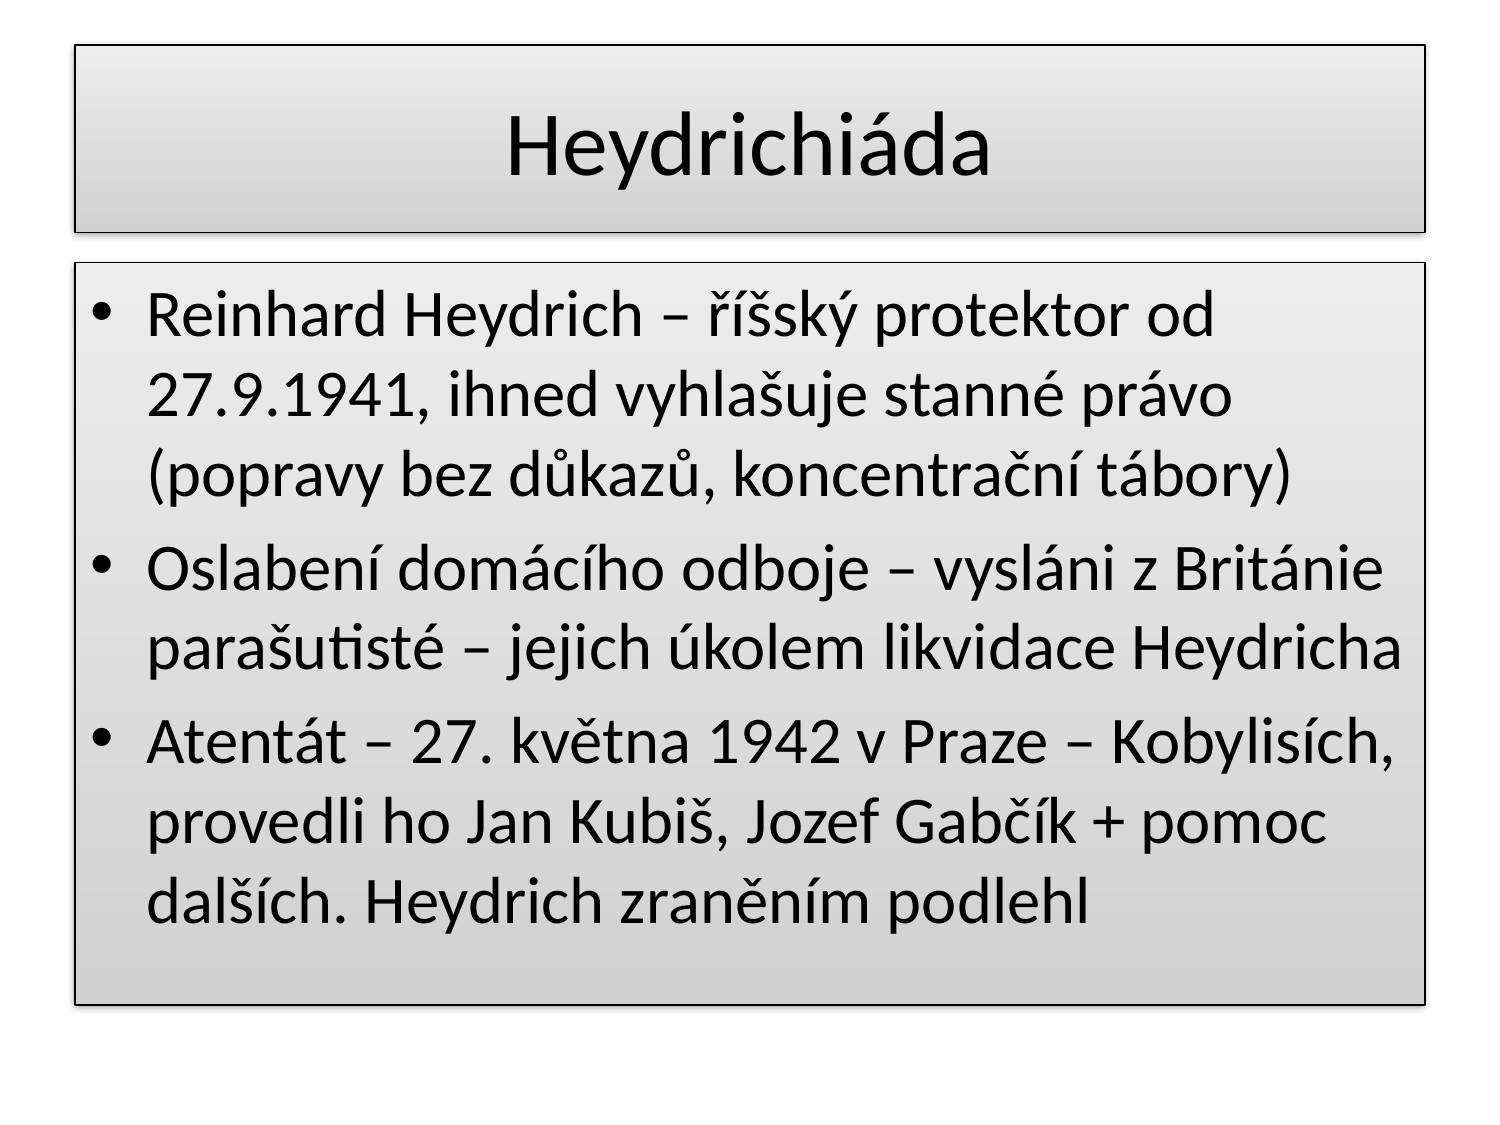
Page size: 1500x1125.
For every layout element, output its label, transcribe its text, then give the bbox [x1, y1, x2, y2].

title Heydrichiáda [74, 44, 1426, 233]
list Reinhard Heydrich – říšský protektor od 27.9.1941, ihned vyhlašuje stanné právo (popravy bez důkazů, koncentrační tábory) Oslabení domácího odboje – vysláni z Británie parašutisté – jejich úkolem likvidace Heydricha Atentát – 27. května 1942 v Praze – Kobylisích, provedli ho Jan Kubiš, Jozef Gabčík + pomoc dalších. Heydrich zraněním podlehl [74, 262, 1426, 1006]
